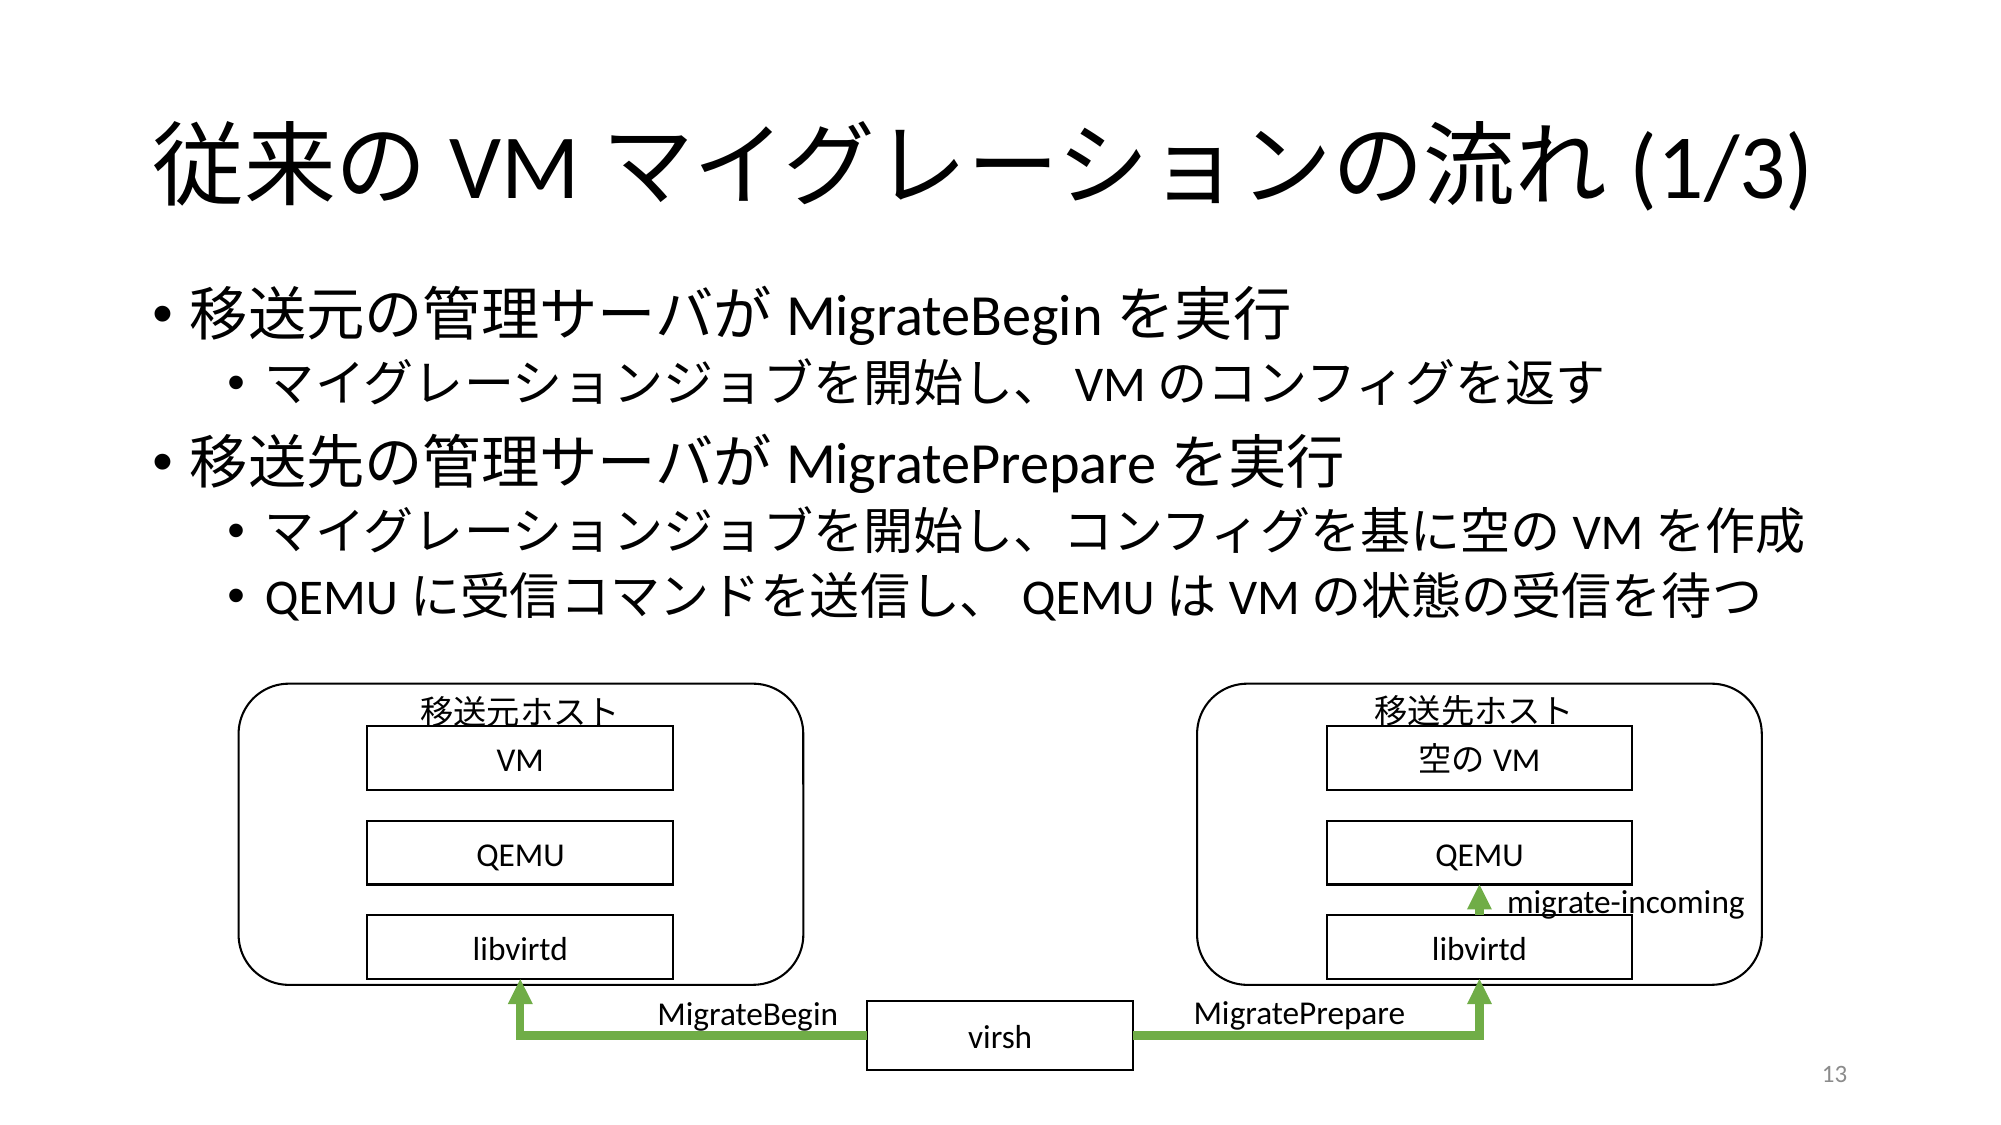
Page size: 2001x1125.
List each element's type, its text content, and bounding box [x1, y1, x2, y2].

text_box migrate-incoming [1492, 873, 1761, 928]
text_box QEMU [1326, 820, 1633, 886]
text_box virsh [866, 1000, 1134, 1071]
text_box 移送先ホスト [1359, 682, 1590, 738]
slide_number 13 [1412, 1042, 1863, 1103]
title 従来のVMマイグレーションの流れ(1/3) [137, 59, 1863, 277]
list 移送元の管理サーバがMigrateBeginを実行 マイグレーションジョブを開始し、VMのコンフィグを返す 移送先の管理サーバがMigratePrepareを実行 マイグレーションジョブを開始し、コンフィグを基に空のVMを作成 QEMUに受信コマンドを送信し、QEMUはVMの状態の受信を待つ [137, 277, 1863, 992]
text_box [1196, 682, 1763, 986]
text_box libvirtd [1326, 914, 1633, 980]
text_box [520, 979, 868, 1036]
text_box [238, 683, 804, 985]
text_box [1132, 979, 1480, 1036]
text_box 空のVM [1326, 725, 1633, 791]
